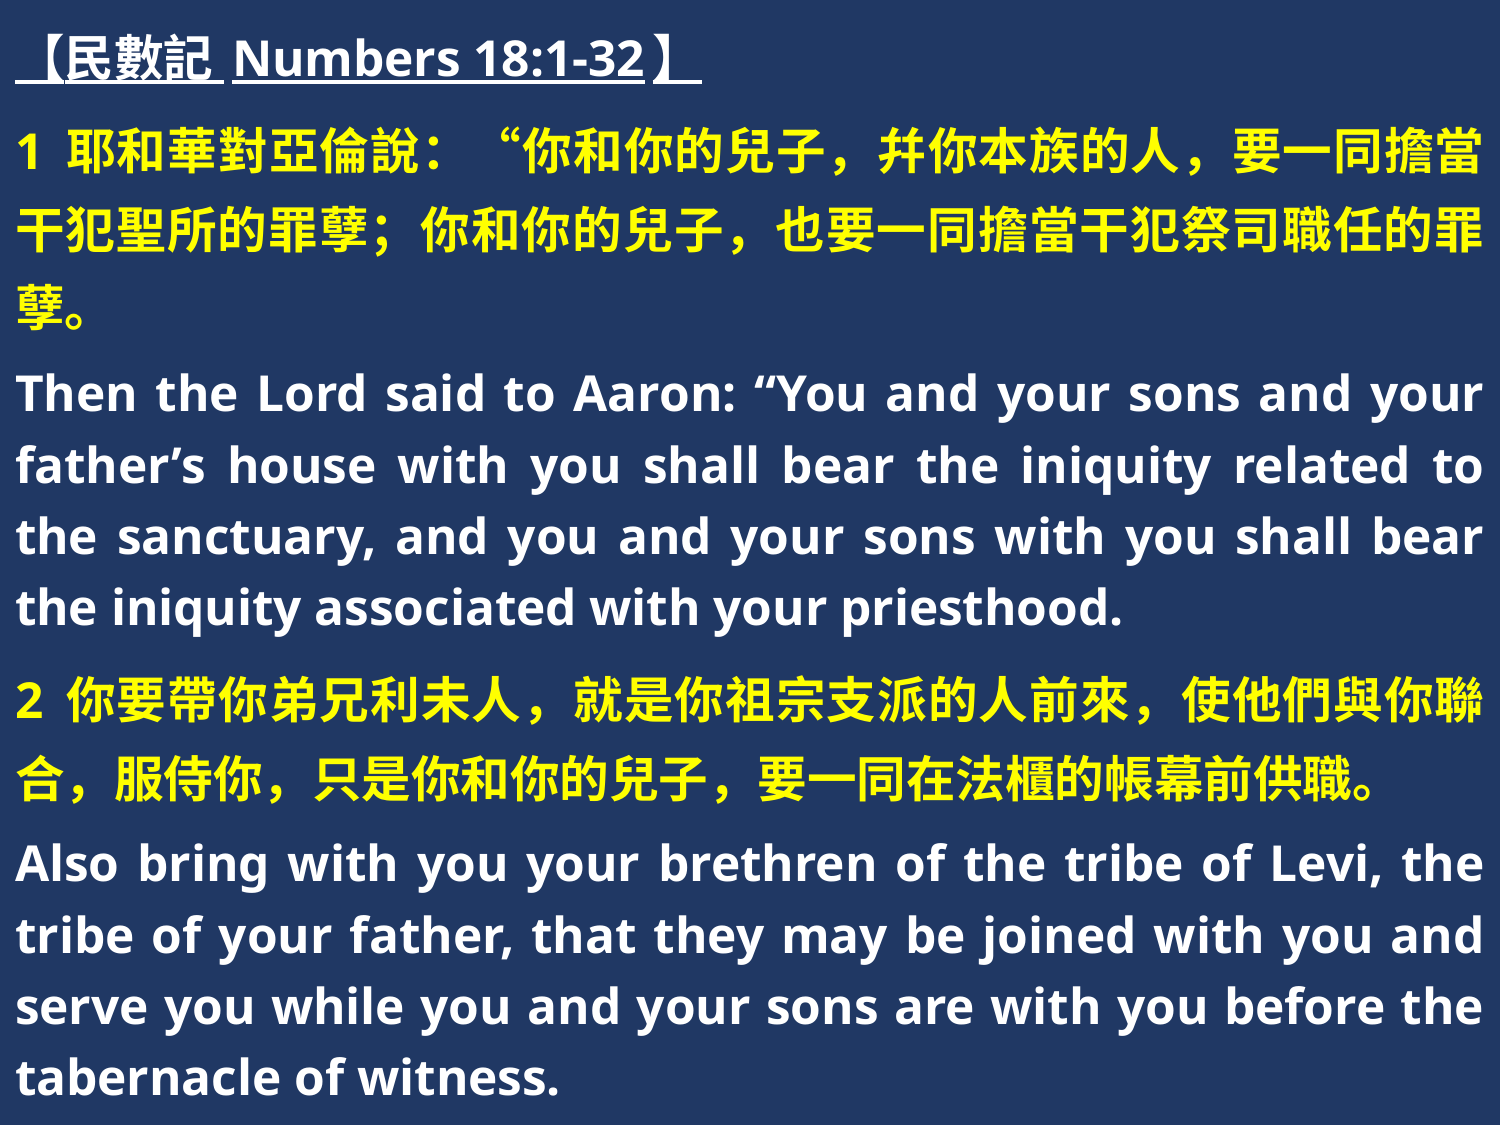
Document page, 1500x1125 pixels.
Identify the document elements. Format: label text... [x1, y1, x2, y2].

list 【民數記 Numbers 18:1-32】 1 耶和華對亞倫說：“你和你的兒子，幷你本族的人，要一同擔當干犯聖所的罪孽；你和你的兒子，也要一同擔當干犯祭司職任的罪孽。 Then the Lord said to Aaron: “You and your sons and your father’s house with you shall bear the iniquity related to the sanctuary, and you and your sons with you shall bear the iniquity associated with your priesthood. 2 你要帶你弟兄利未人，就是你祖宗支派的人前來，使他們與你聯合，服侍你，只是你和你的兒子，要一同在法櫃的帳幕前供職。 Also bring with you your brethren of the tribe of Levi, the tribe of your father, that they may be joined with you and serve you while you and your sons are with you before the tabernacle of witness. [0, 0, 1500, 1125]
